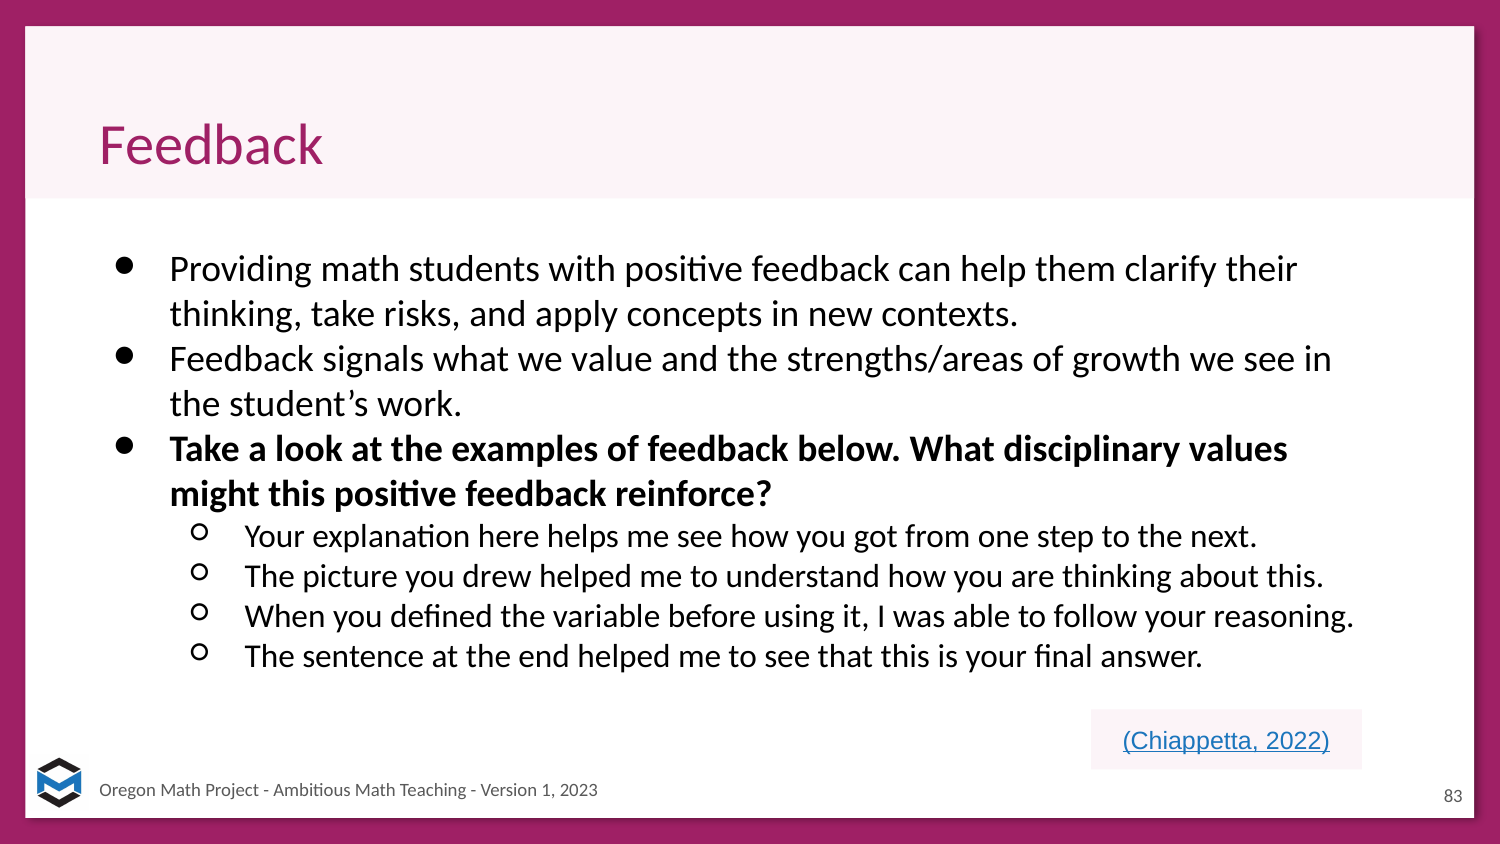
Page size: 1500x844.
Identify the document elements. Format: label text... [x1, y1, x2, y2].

text_box (Chiappetta, 2022) [1091, 709, 1362, 770]
title Feedback [88, 56, 1416, 183]
slide_number 83 [1337, 772, 1475, 818]
text_box Providing math students with positive feedback can help them clarify their thinking, take risks, and apply concepts in new contexts. Feedback signals what we value and the strengths/areas of growth we see in the student’s work. Take a look at the examples of feedback below. What disciplinary values might this positive feedback reinforce? Your explanation here helps me see how you got from one step to the next. The picture you drew helped me to understand how you are thinking about this. When you defined the variable before using it, I was able to follow your reasoning. The sentence at the end helped me to see that this is your final answer. [79, 229, 1397, 689]
picture [29, 754, 89, 811]
